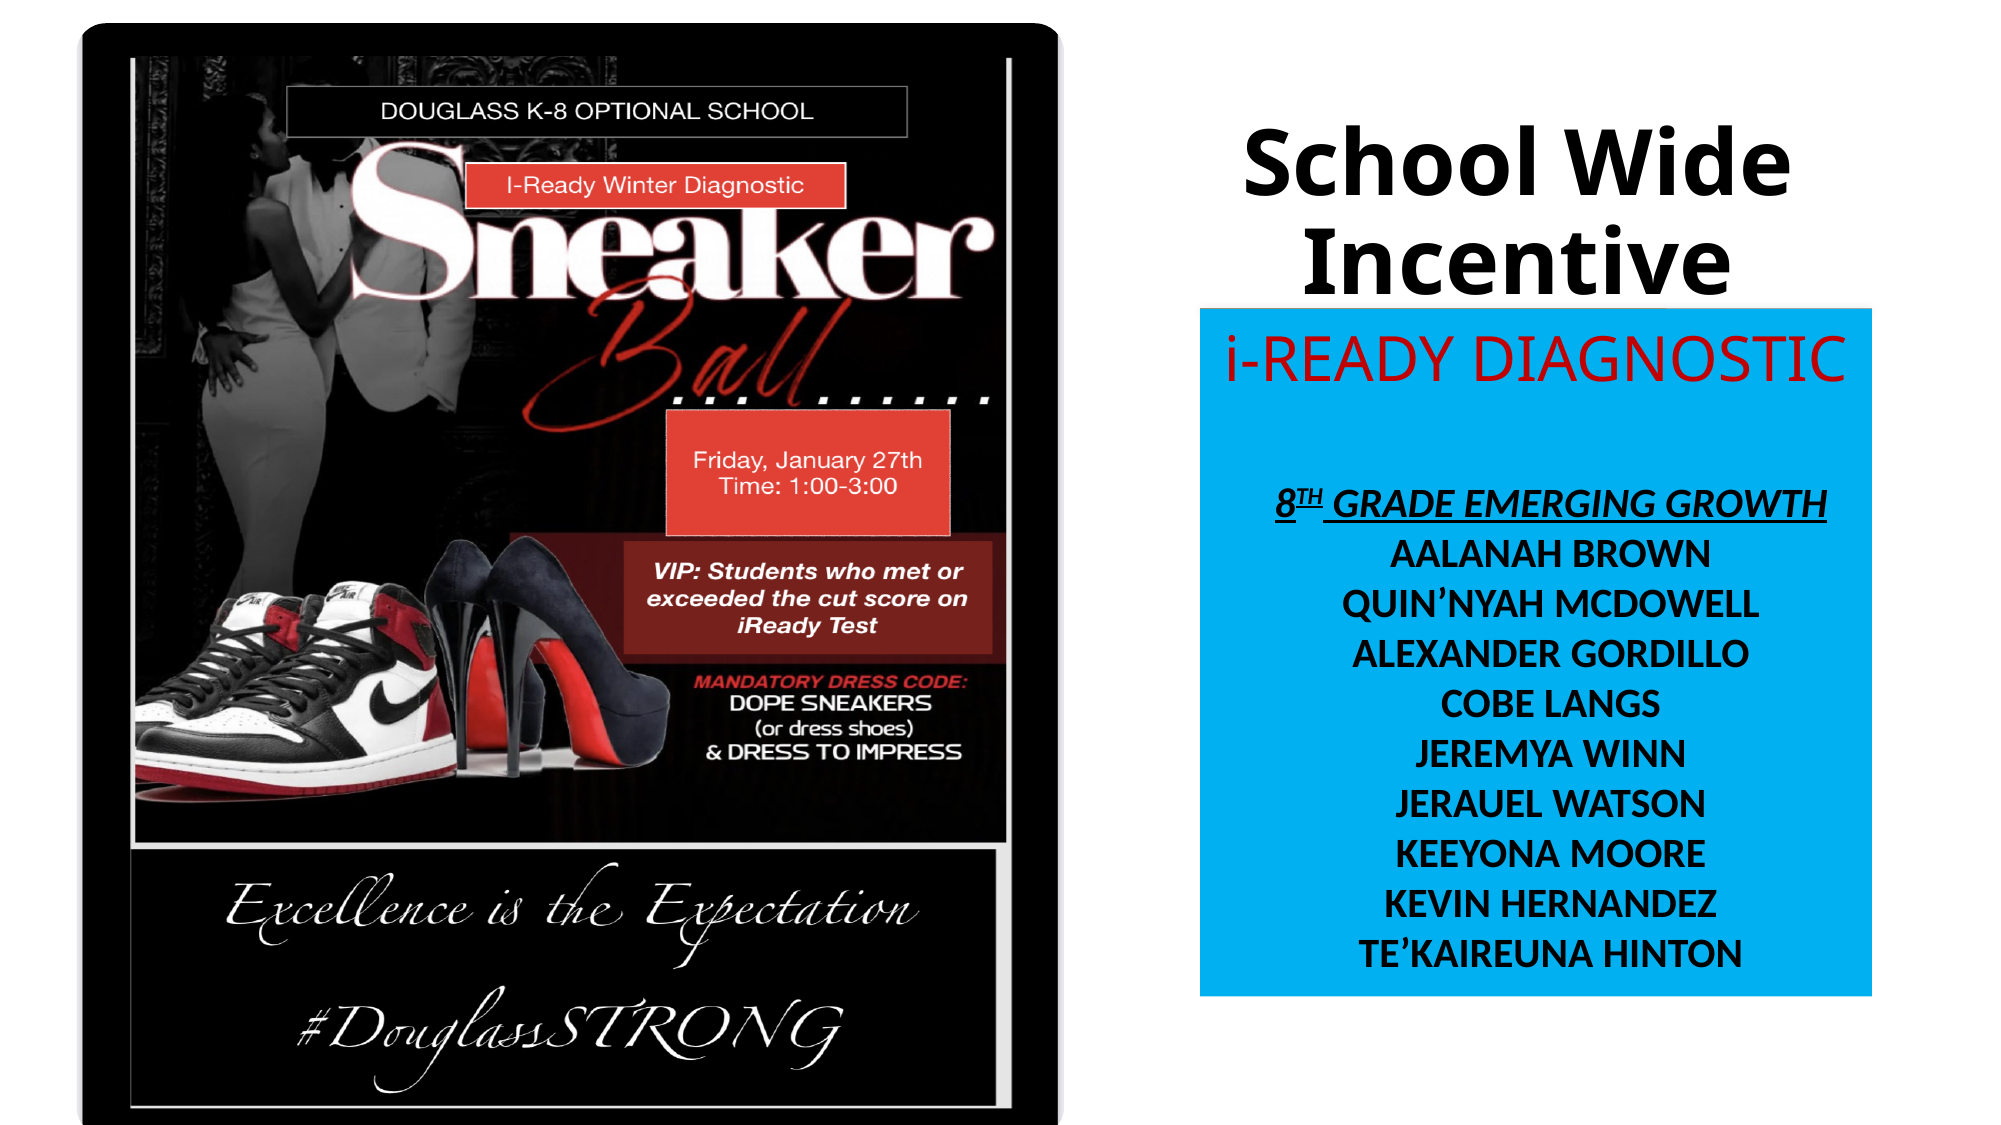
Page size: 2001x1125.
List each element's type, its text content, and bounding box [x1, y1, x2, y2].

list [1200, 308, 1872, 997]
title School Wide Incentive [1182, 106, 1854, 324]
picture [76, 23, 1064, 1125]
